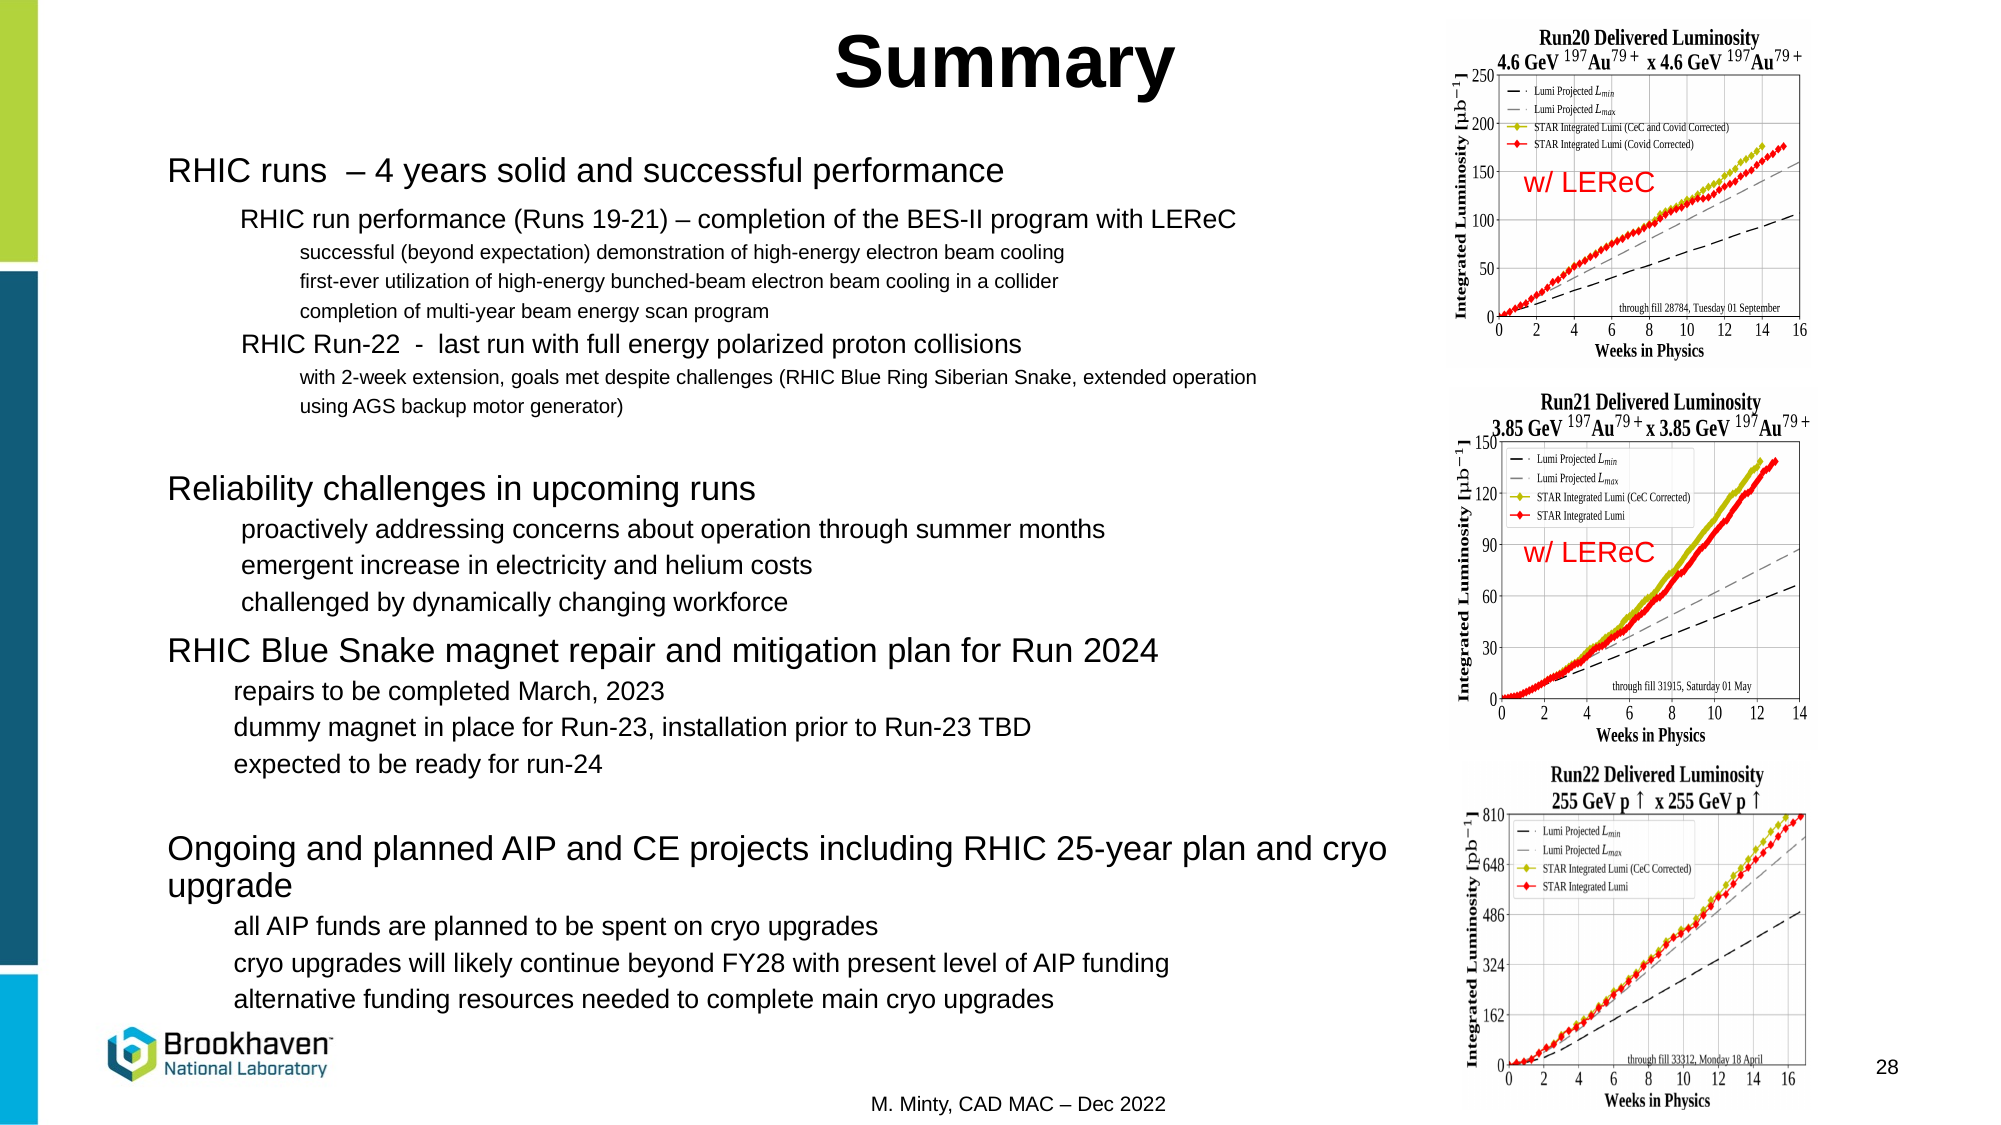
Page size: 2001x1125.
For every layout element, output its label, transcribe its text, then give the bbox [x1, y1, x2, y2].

picture [0, 0, 2001, 1125]
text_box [1446, 19, 1811, 368]
text_box M. Minty, CAD MAC – Dec 2022 [38, 1083, 1999, 1123]
text_box RHIC runs – 4 years solid and successful performance RHIC run performance (Runs 19-21) – completion of the BES-II program with LEReC successful (beyond expectation) demonstration of high-energy electron beam cooling first-ever utilization of high-energy bunched-beam electron beam cooling in a collider completion of multi-year beam energy scan program RHIC Run-22 - last run with full energy polarized proton collisions with 2-week extension, goals met despite challenges (RHIC Blue Ring Siberian Snake, extended operation using AGS backup motor generator) Reliability challenges in upcoming runs proactively addressing concerns about operation through summer months emergent increase in electricity and helium costs challenged by dynamically changing workforce RHIC Blue Snake magnet repair and mitigation plan for Run 2024 repairs to be completed March, 2023 dummy magnet in place for Run-23, installation prior to Run-23 TBD expected to be ready for run-24 Ongoing and planned AIP and CE projects including RHIC 25-year plan and cryo upgrade all AIP funds are planned to be spent on cryo upgrades cryo upgrades will likely continue beyond FY28 with present level of AIP funding alternative funding resources needed to complete main cryo upgrades [152, 145, 1423, 1023]
slide_number 28 [1835, 1036, 1907, 1083]
text_box Summary [166, 15, 1846, 134]
